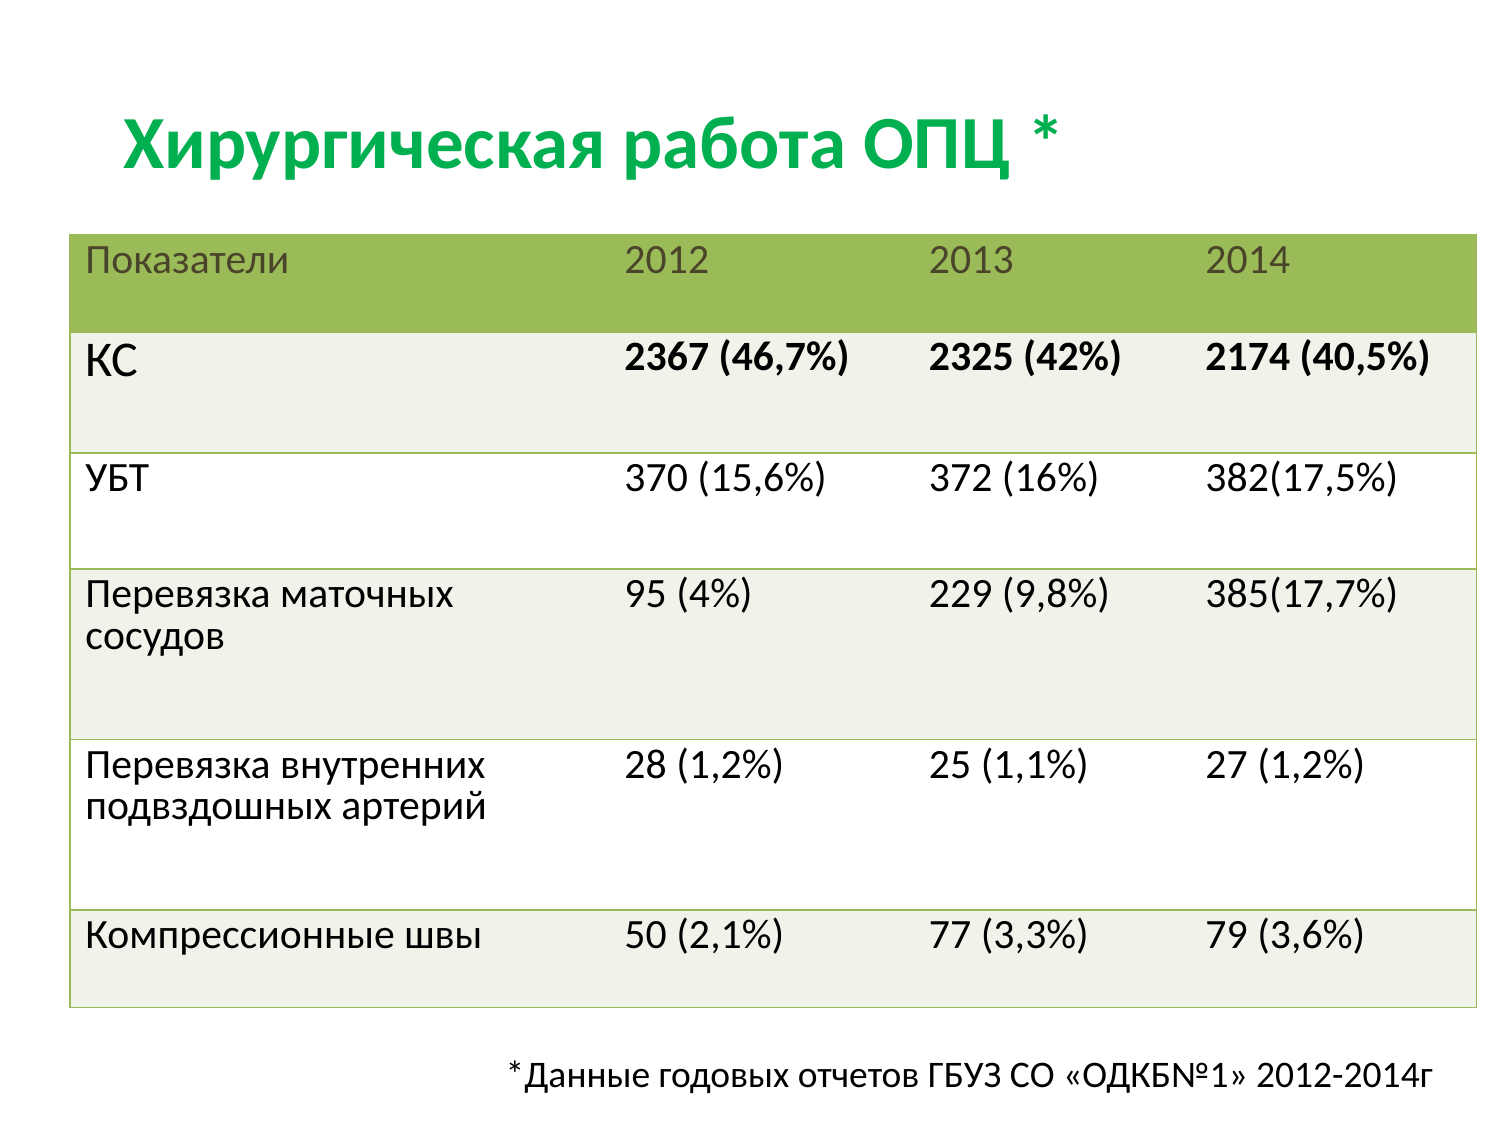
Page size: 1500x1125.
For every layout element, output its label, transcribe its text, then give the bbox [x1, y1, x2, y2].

table_cell 95 (4%) [609, 570, 914, 739]
table_cell 2367 (46,7%) [609, 333, 914, 452]
table_cell 2174 (40,5%) [1190, 333, 1476, 452]
table_cell 229 (9,8%) [914, 570, 1190, 739]
table_cell 370 (15,6%) [609, 454, 914, 568]
table_header Показатели [71, 235, 609, 331]
table_cell 79 (3,6%) [1190, 911, 1476, 1007]
table_cell 28 (1,2%) [609, 740, 914, 909]
table_cell 50 (2,1%) [609, 911, 914, 1007]
table_cell Компрессионные швы [71, 911, 609, 1007]
table_header 2014 [1190, 235, 1476, 331]
table_cell КС [71, 333, 609, 452]
table_cell 382(17,5%) [1190, 454, 1476, 568]
table_cell 2325 (42%) [914, 333, 1190, 452]
text_box *Данные годовых отчетов ГБУЗ СО «ОДКБ№1» 2012-2014г [363, 1042, 1454, 1103]
table_cell 385(17,7%) [1190, 570, 1476, 739]
table_header 2012 [609, 235, 914, 331]
table_cell Перевязка внутренних подвздошных артерий [71, 740, 609, 909]
title Хирургическая работа ОПЦ * [75, 45, 1114, 233]
table_cell 27 (1,2%) [1190, 740, 1476, 909]
table_cell 25 (1,1%) [914, 740, 1190, 909]
table_cell 77 (3,3%) [914, 911, 1190, 1007]
table_header 2013 [914, 235, 1190, 331]
table_cell УБТ [71, 454, 609, 568]
table_cell Перевязка маточных сосудов [71, 570, 609, 739]
table_cell 372 (16%) [914, 454, 1190, 568]
